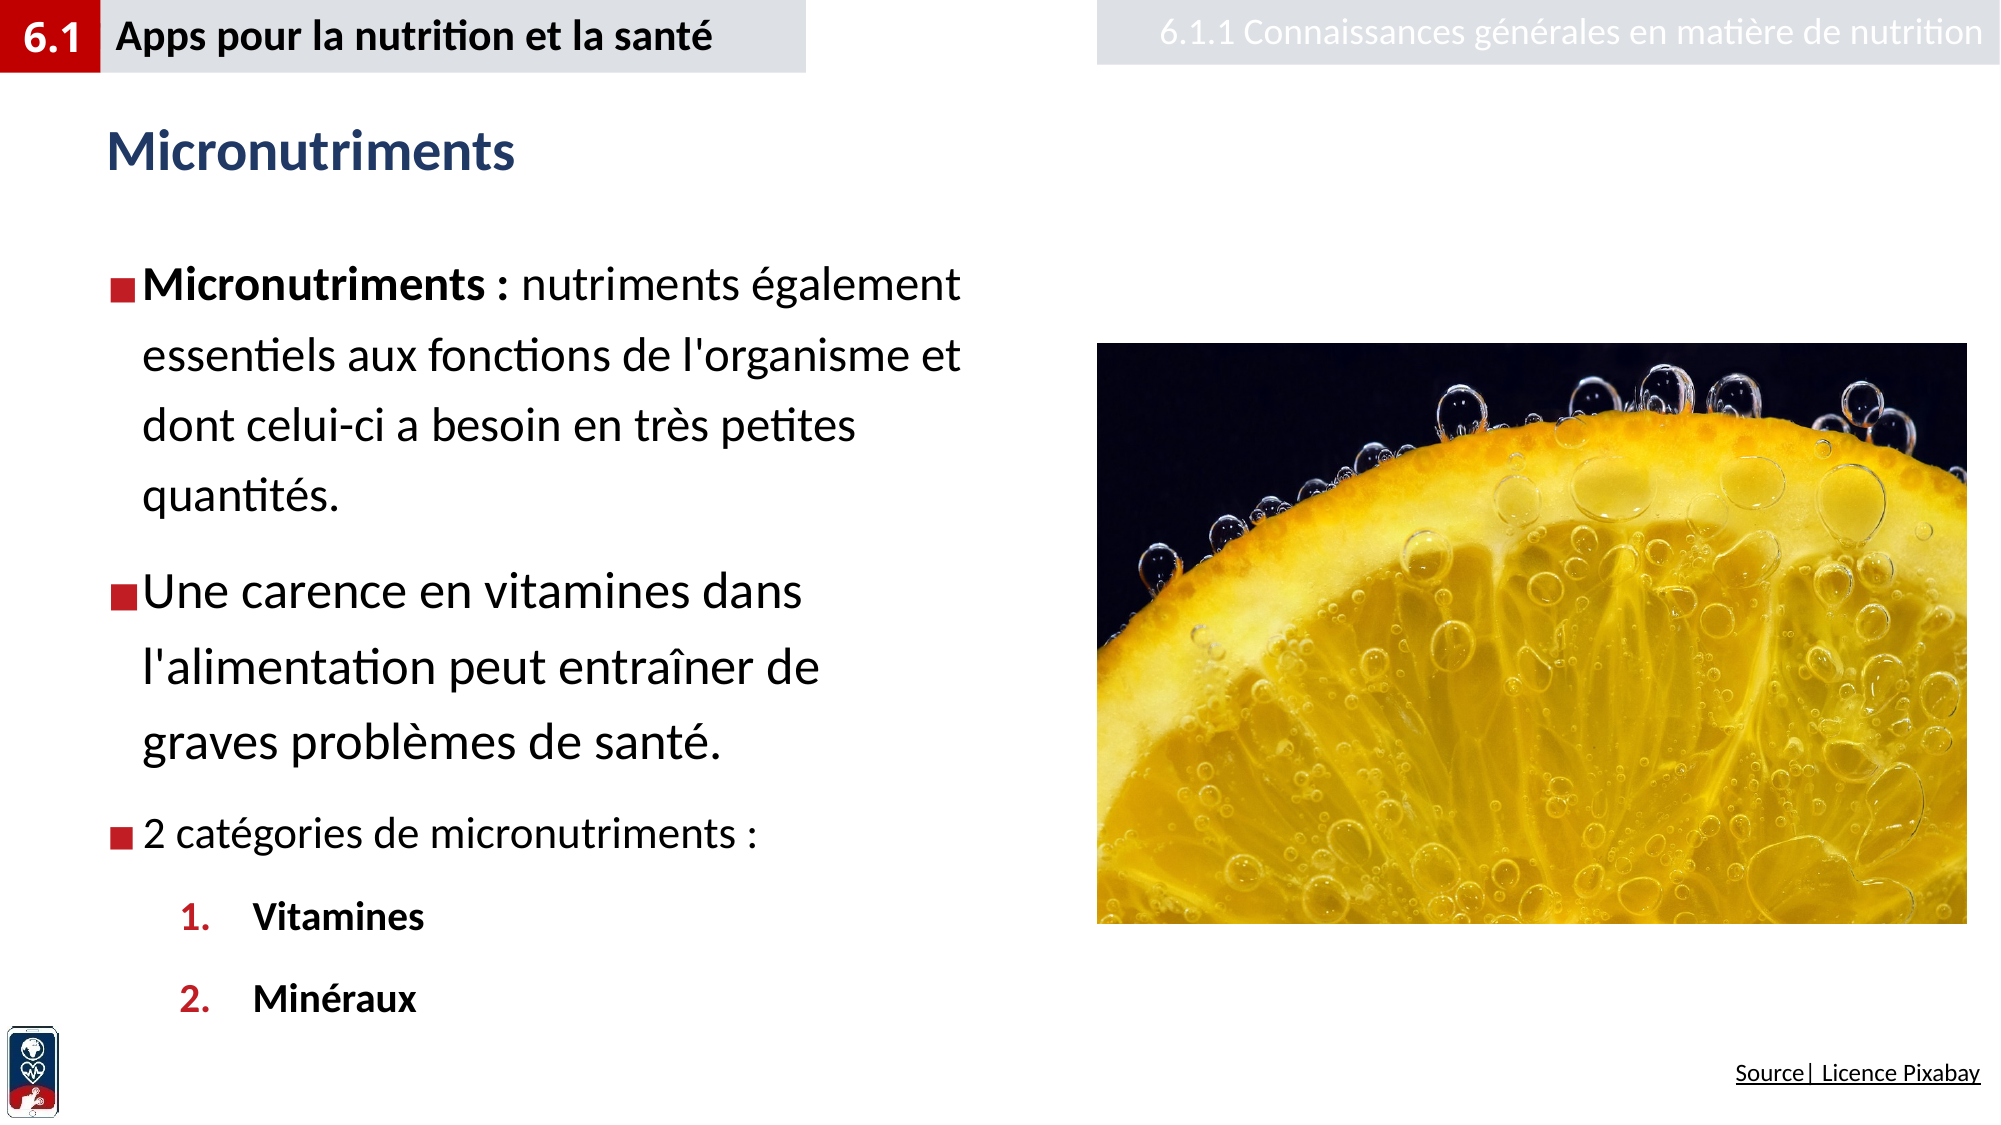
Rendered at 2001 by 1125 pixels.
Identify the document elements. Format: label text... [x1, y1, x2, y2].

text_box 6.1 [8, 10, 101, 62]
picture [7, 1026, 59, 1118]
title Micronutriments [91, 102, 1906, 202]
text_box 6.1.1 Connaissances générales en matière de nutrition [1097, 0, 2000, 65]
text_box Source| Licence Pixabay [1599, 1048, 1996, 1094]
picture [1096, 343, 1968, 924]
list Micronutriments : nutriments également essentiels aux fonctions de l'organisme et dont celui-ci a besoin en très petites quantités. Une carence en vitamines dans l'alimentation peut entraîner de graves problèmes de santé. 2 catégories de micronutriments : Vitamines Minéraux [91, 232, 979, 1036]
text_box Apps pour la nutrition et la santé [100, 0, 806, 73]
text_box [0, 0, 100, 73]
